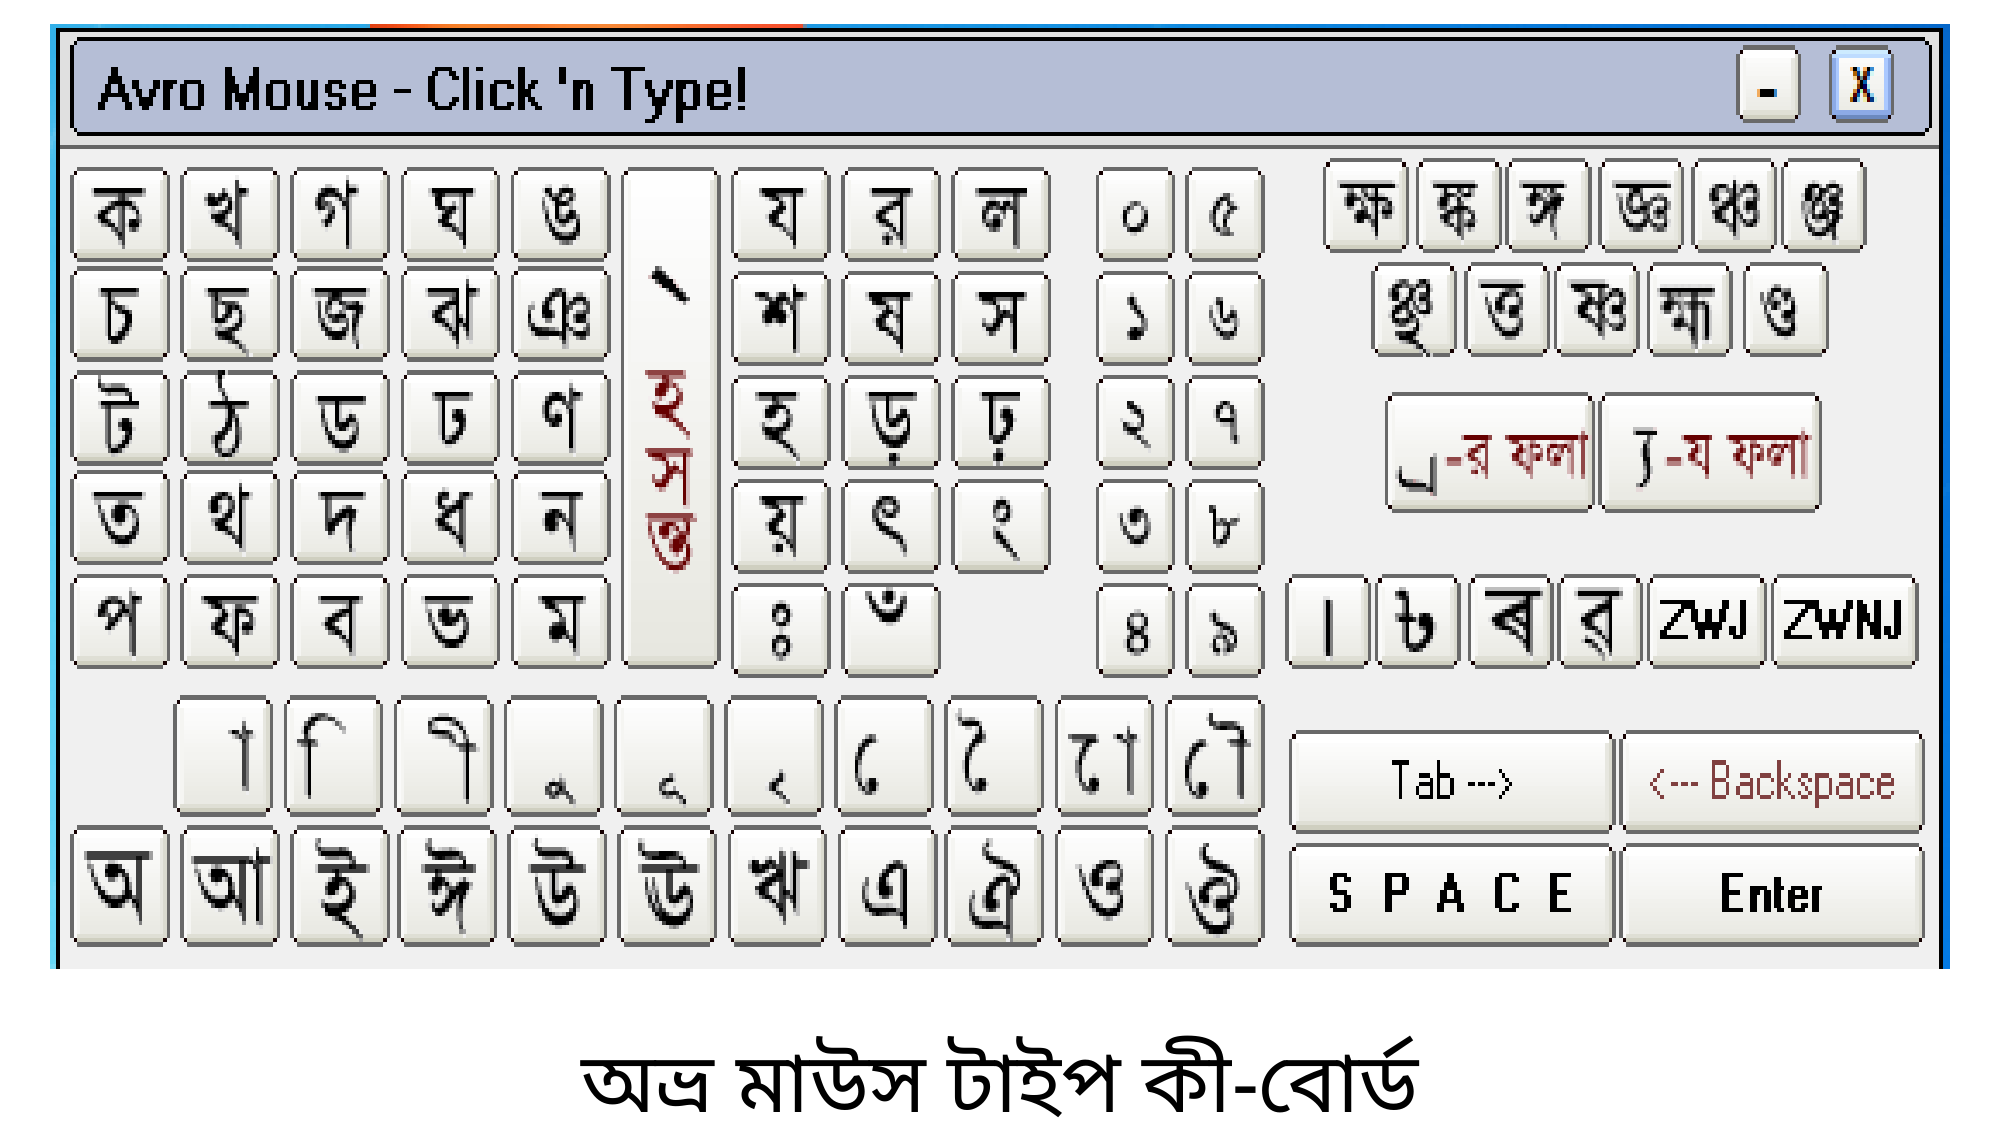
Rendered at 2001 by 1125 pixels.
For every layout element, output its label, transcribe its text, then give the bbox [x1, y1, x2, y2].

picture [49, 24, 1950, 969]
text_box অভ্র মাউস টাইপ কী-বোর্ড [0, 1021, 2000, 1125]
